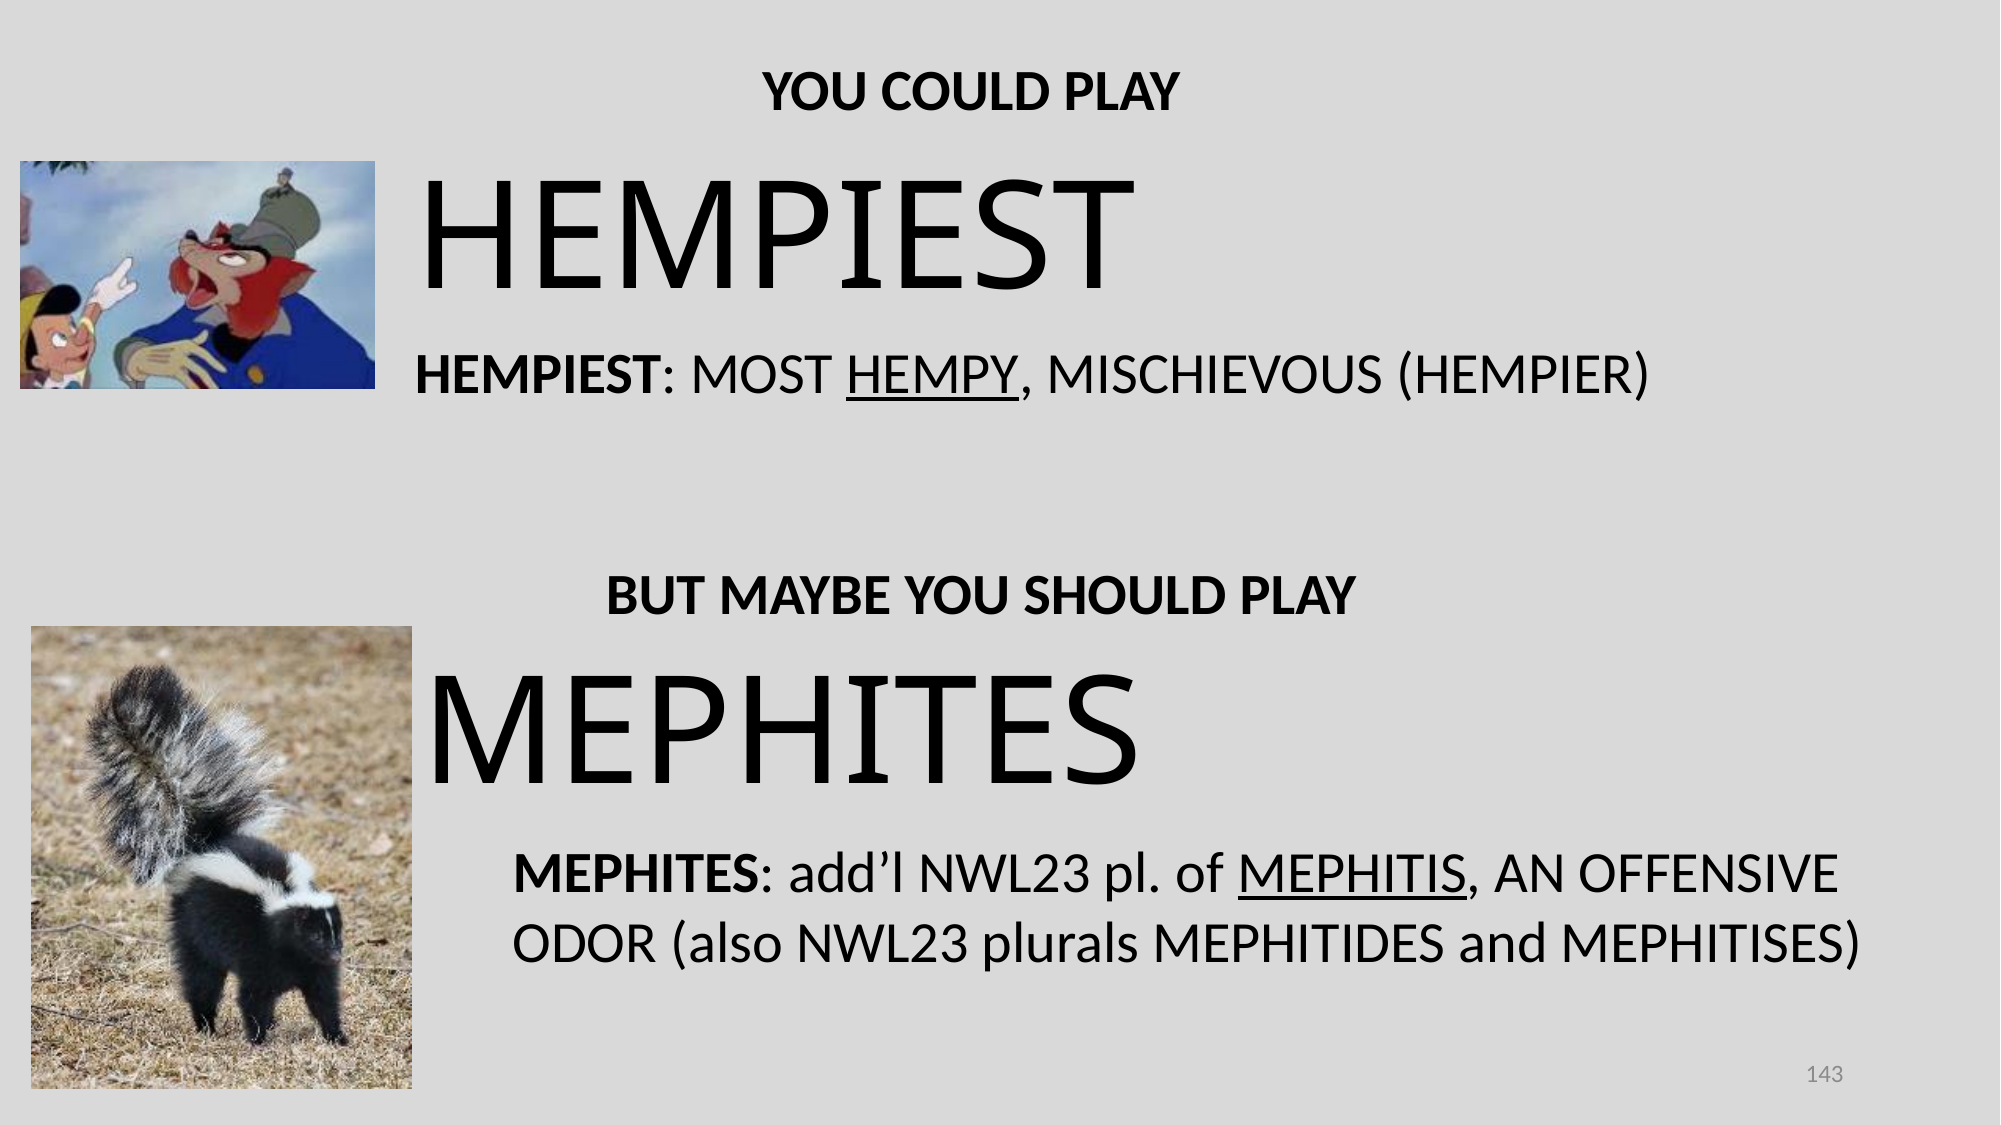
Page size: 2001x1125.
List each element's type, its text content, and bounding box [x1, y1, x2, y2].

slide_number 143 [1408, 1042, 1859, 1103]
text_box MEPHITES [412, 626, 2000, 821]
text_box BUT MAYBE YOU SHOULD PLAY [591, 548, 1409, 626]
text_box MEPHITES: add’l NWL23 pl. of MEPHITIS, AN OFFENSIVE ODOR (also NWL23 plurals MEPHITIDES and MEPHITISES) [497, 826, 1923, 982]
picture [31, 626, 412, 1089]
text_box HEMPIEST [400, 130, 1994, 326]
text_box YOU COULD PLAY [747, 44, 1258, 130]
text_box HEMPIEST: MOST HEMPY, MISCHIEVOUS (HEMPIER) [400, 327, 1980, 413]
picture [20, 161, 375, 389]
